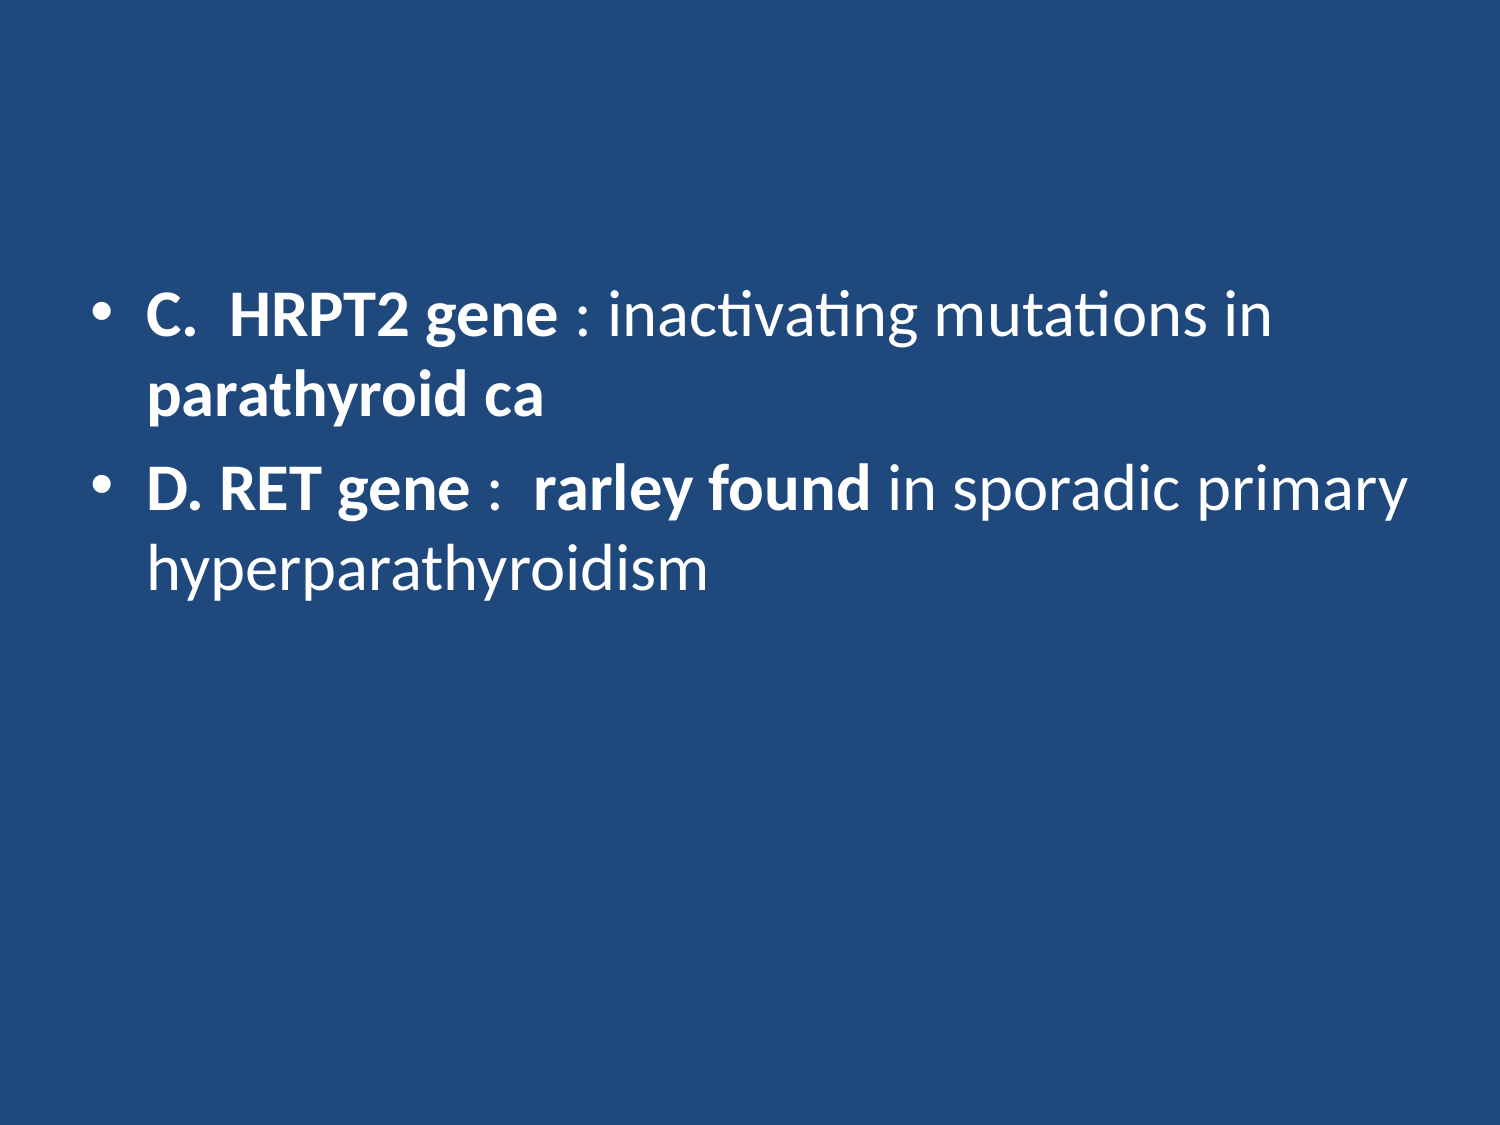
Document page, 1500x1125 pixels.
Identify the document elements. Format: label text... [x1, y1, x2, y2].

list C. HRPT2 gene : inactivating mutations in parathyroid ca D. RET gene : rarley found in sporadic primary hyperparathyroidism [75, 262, 1425, 1005]
